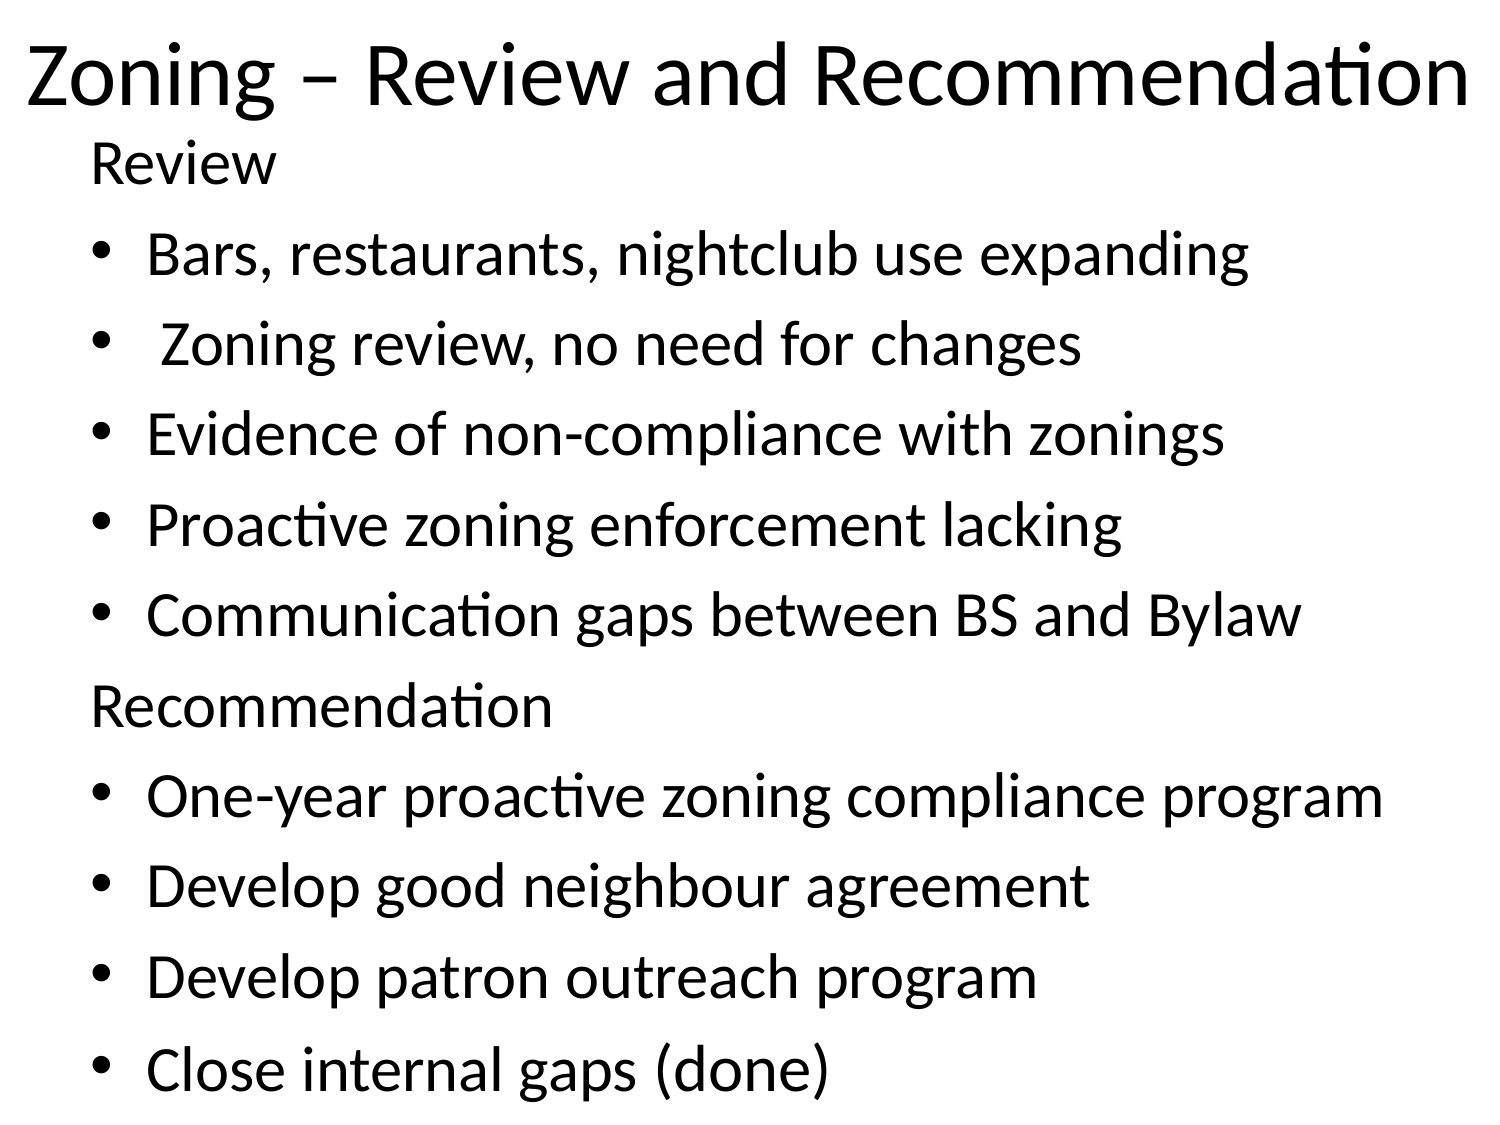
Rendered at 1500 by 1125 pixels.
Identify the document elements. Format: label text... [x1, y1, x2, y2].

title Zoning – Review and Recommendation [0, 0, 1500, 138]
list Review Bars, restaurants, nightclub use expanding Zoning review, no need for changes Evidence of non-compliance with zonings Proactive zoning enforcement lacking Communication gaps between BS and Bylaw Recommendation One-year proactive zoning compliance program Develop good neighbour agreement Develop patron outreach program Close internal gaps (done) [74, 112, 1426, 1125]
